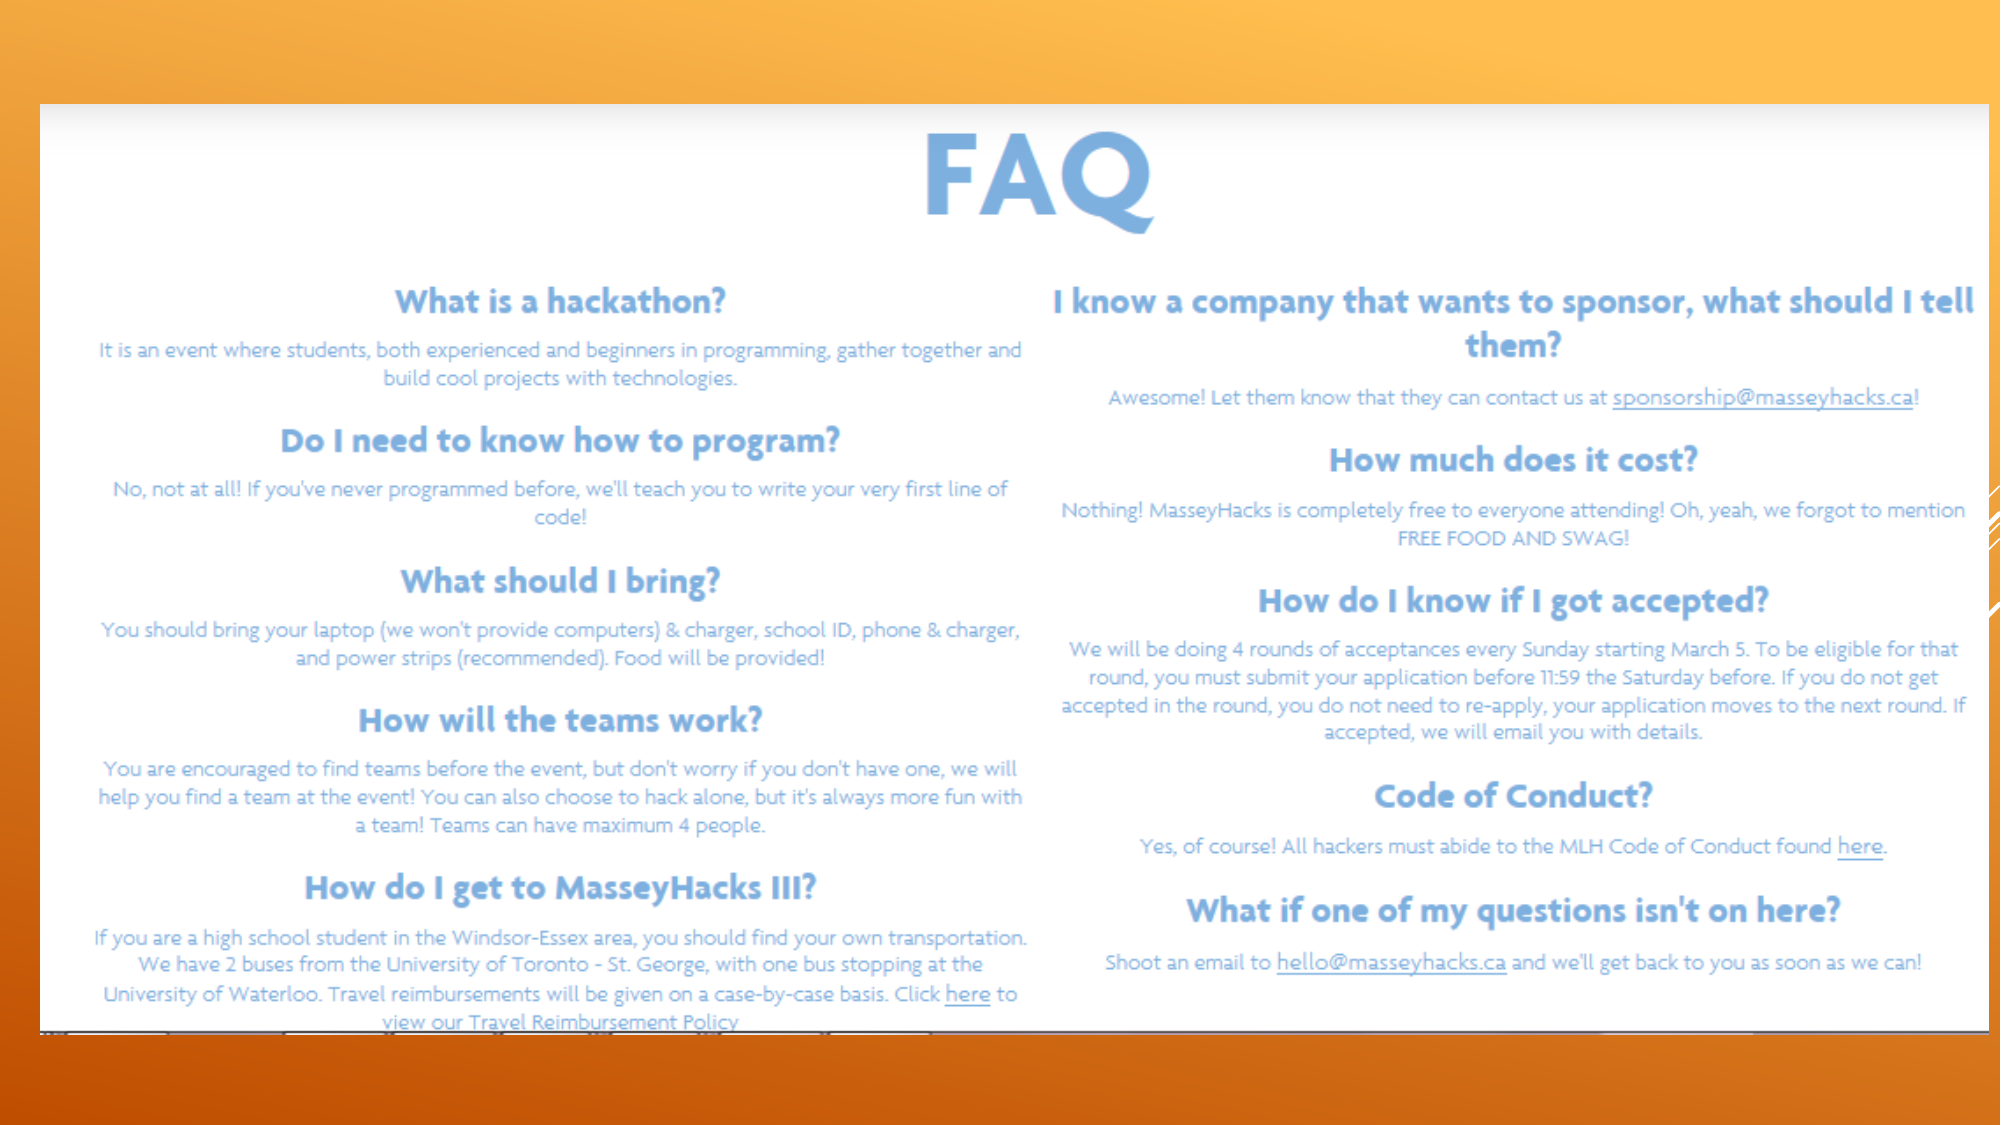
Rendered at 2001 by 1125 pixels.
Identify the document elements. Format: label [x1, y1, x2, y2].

picture [39, 104, 1990, 1035]
